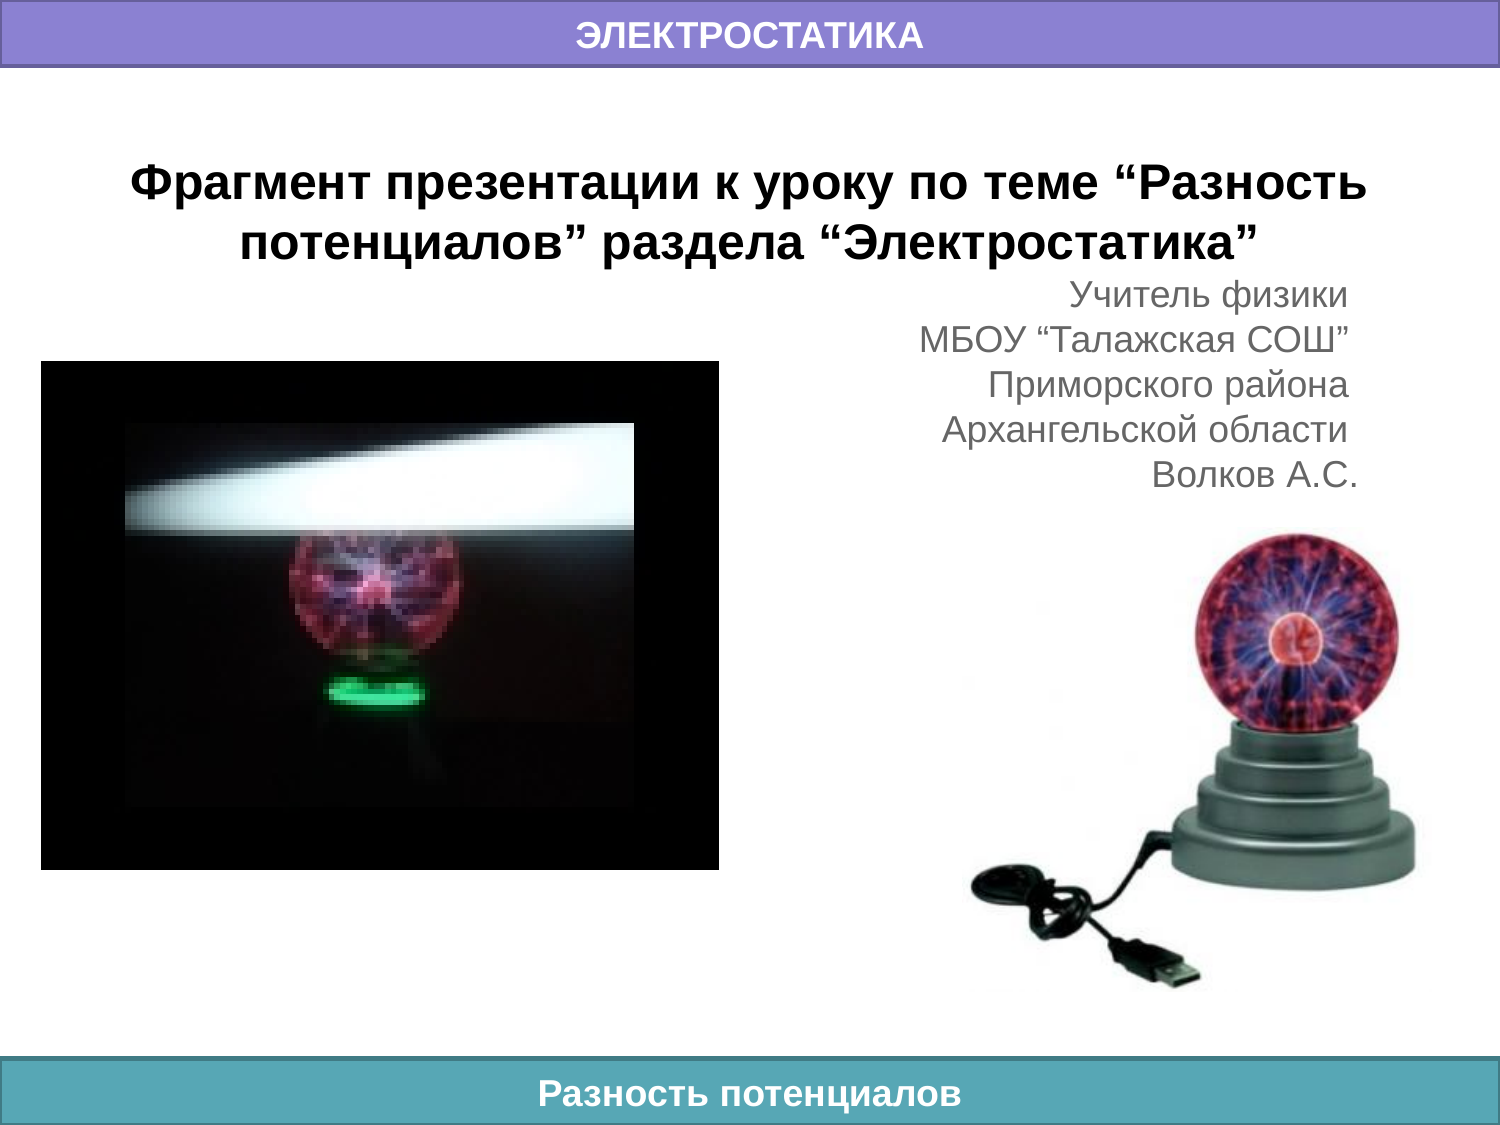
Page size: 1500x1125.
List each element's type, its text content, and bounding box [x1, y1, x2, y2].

text_box ЭЛЕКТРОСТАТИКА [0, 0, 1500, 68]
picture [40, 361, 719, 870]
text_box Разность потенциалов [0, 1056, 1500, 1125]
picture [962, 526, 1432, 992]
subtitle Учитель физики МБОУ “Талажская СОШ” Приморского района Архангельской области Волков А.С. [716, 255, 1375, 650]
title Фрагмент презентации к уроку по теме “Разность потенциалов” раздела “Электростатика” [112, 68, 1388, 285]
